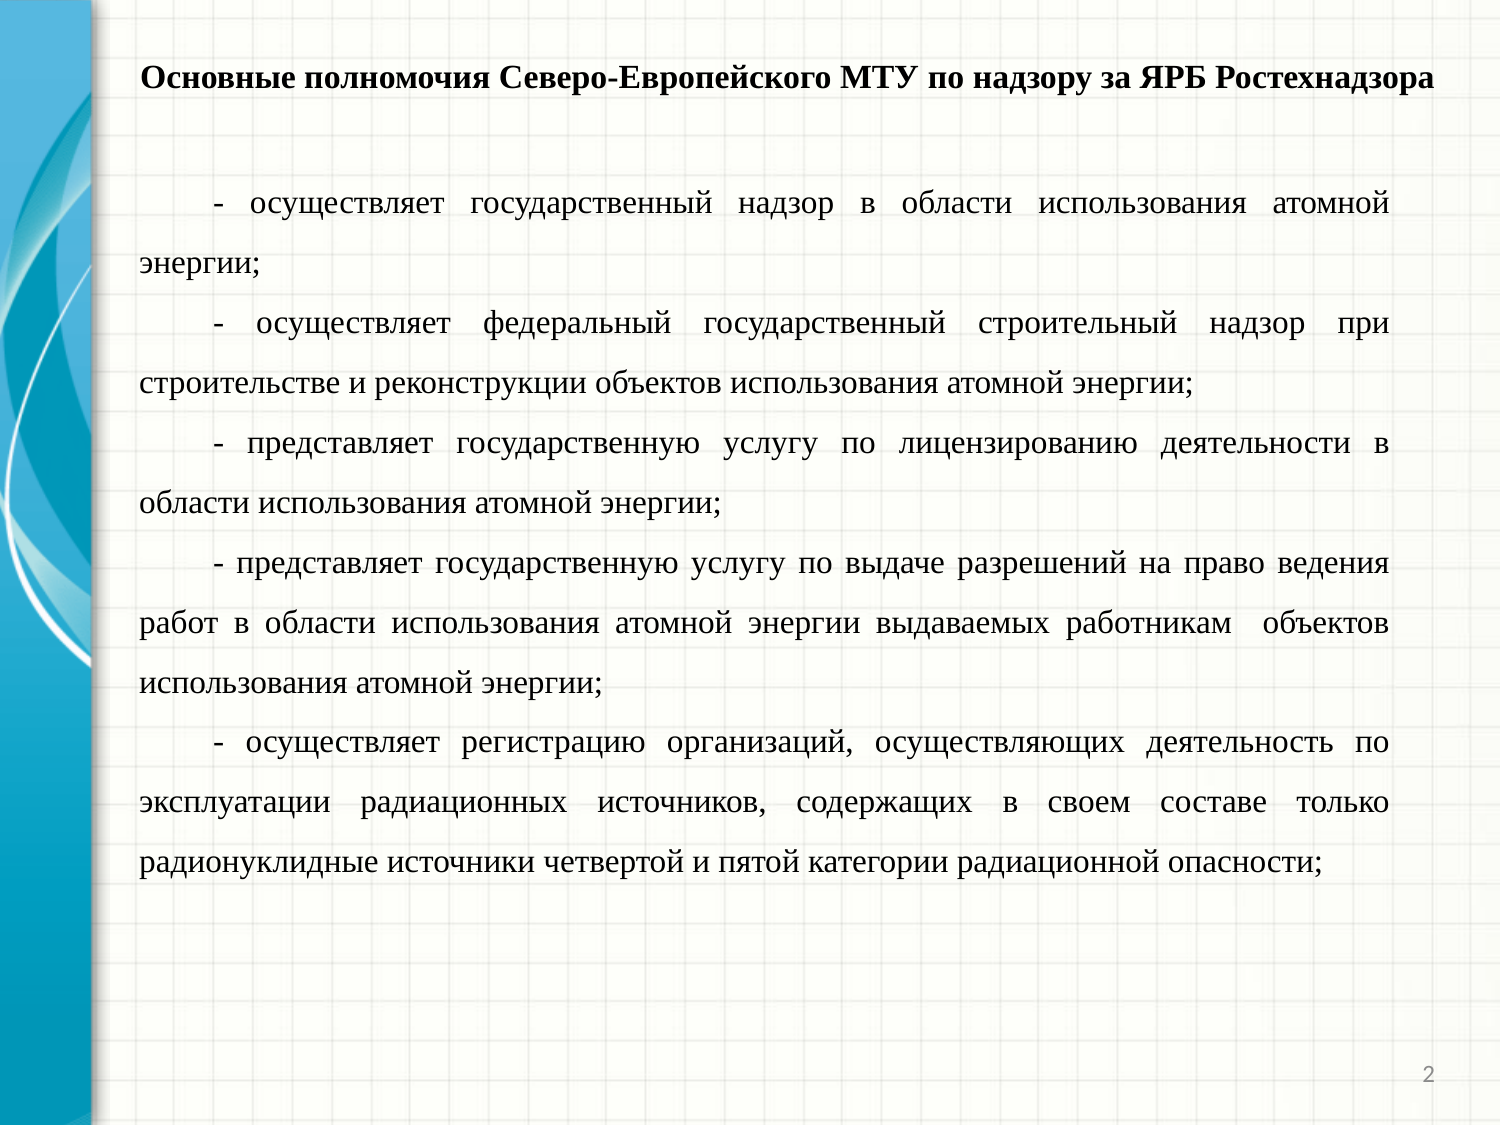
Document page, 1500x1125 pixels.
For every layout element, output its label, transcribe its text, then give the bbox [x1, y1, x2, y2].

picture [0, 0, 1500, 1125]
title Основные полномочия Северо-Европейского МТУ по надзору за ЯРБ Ростехнадзора [125, 45, 1450, 145]
text_box - осуществляет государственный надзор в области использования атомной энергии; - осуществляет федеральный государственный строительный надзор при строительстве и реконструкции объектов использования атомной энергии; - представляет государственную услугу по лицензированию деятельности в области использования атомной энергии; - представляет государственную услугу по выдаче разрешений на право ведения работ в области использования атомной энергии выдаваемых работникам объектов использования атомной энергии; - осуществляет регистрацию организаций, осуществляющих деятельность по эксплуатации радиационных источников, содержащих в своем составе только радионуклидные источники четвертой и пятой категории радиационной опасности; [124, 153, 1407, 887]
slide_number 2 [1100, 1042, 1450, 1103]
